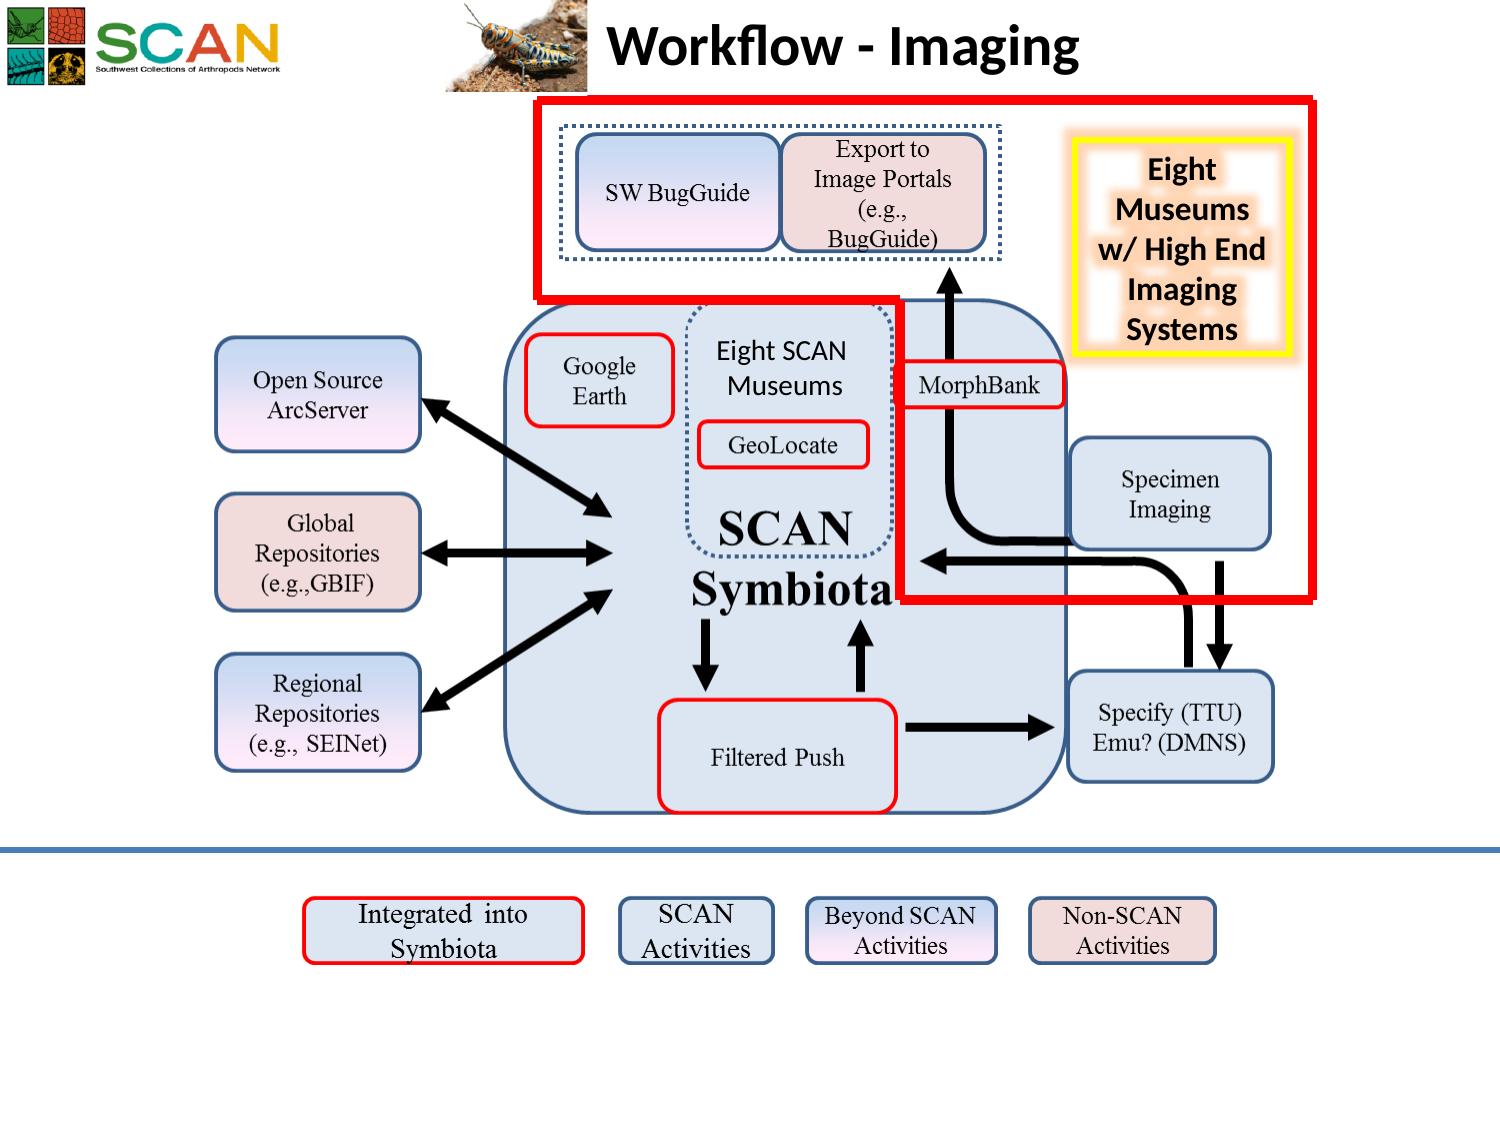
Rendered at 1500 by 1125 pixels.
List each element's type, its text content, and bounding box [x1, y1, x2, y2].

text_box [213, 124, 1276, 984]
text_box Workflow - Imaging [591, 0, 1096, 85]
picture [0, 0, 588, 96]
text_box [537, 99, 1313, 601]
